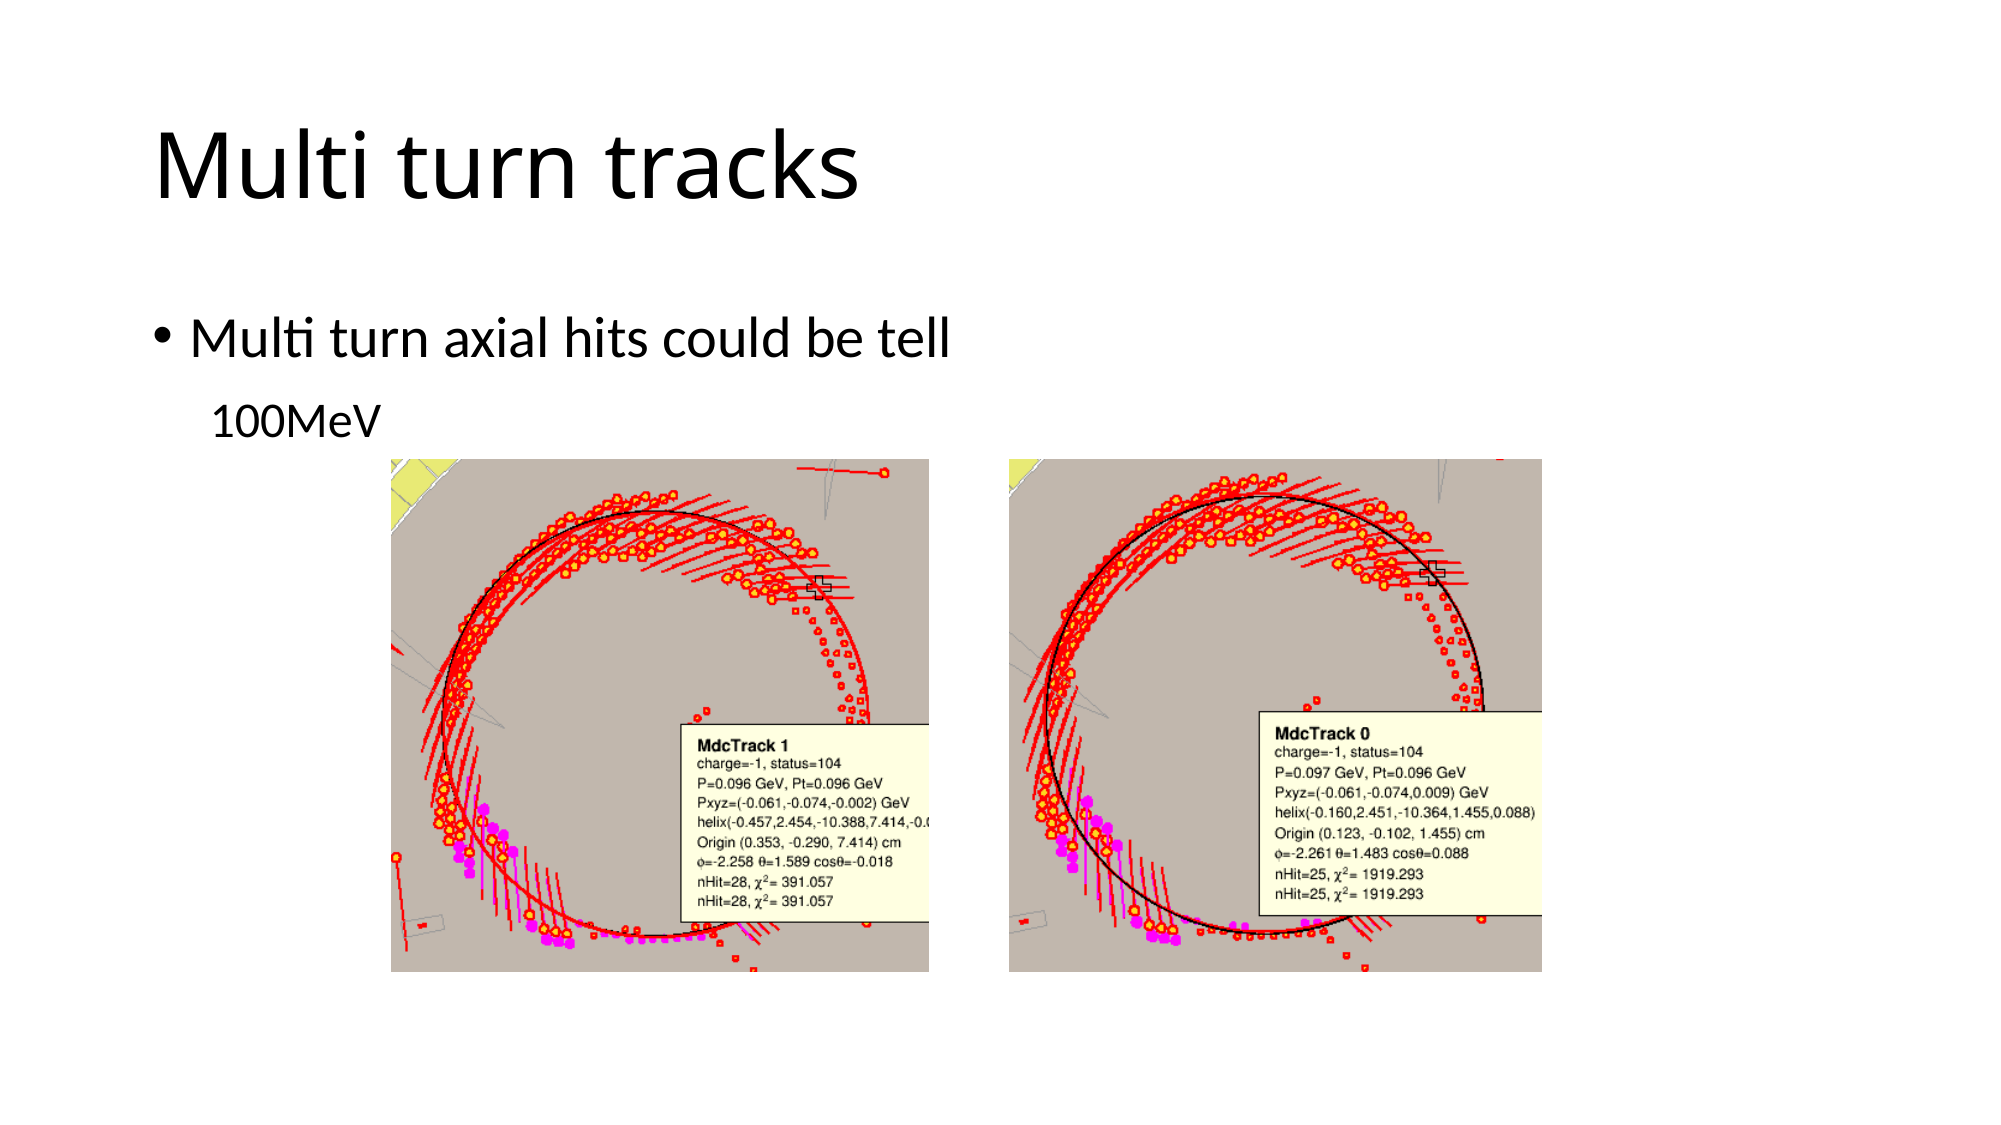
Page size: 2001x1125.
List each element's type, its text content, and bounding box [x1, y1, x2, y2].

picture [1009, 459, 1542, 972]
list Multi turn axial hits could be tell [137, 299, 1863, 1014]
title Multi turn tracks [137, 59, 1863, 278]
picture [391, 459, 929, 972]
text_box 100MeV [194, 380, 498, 455]
